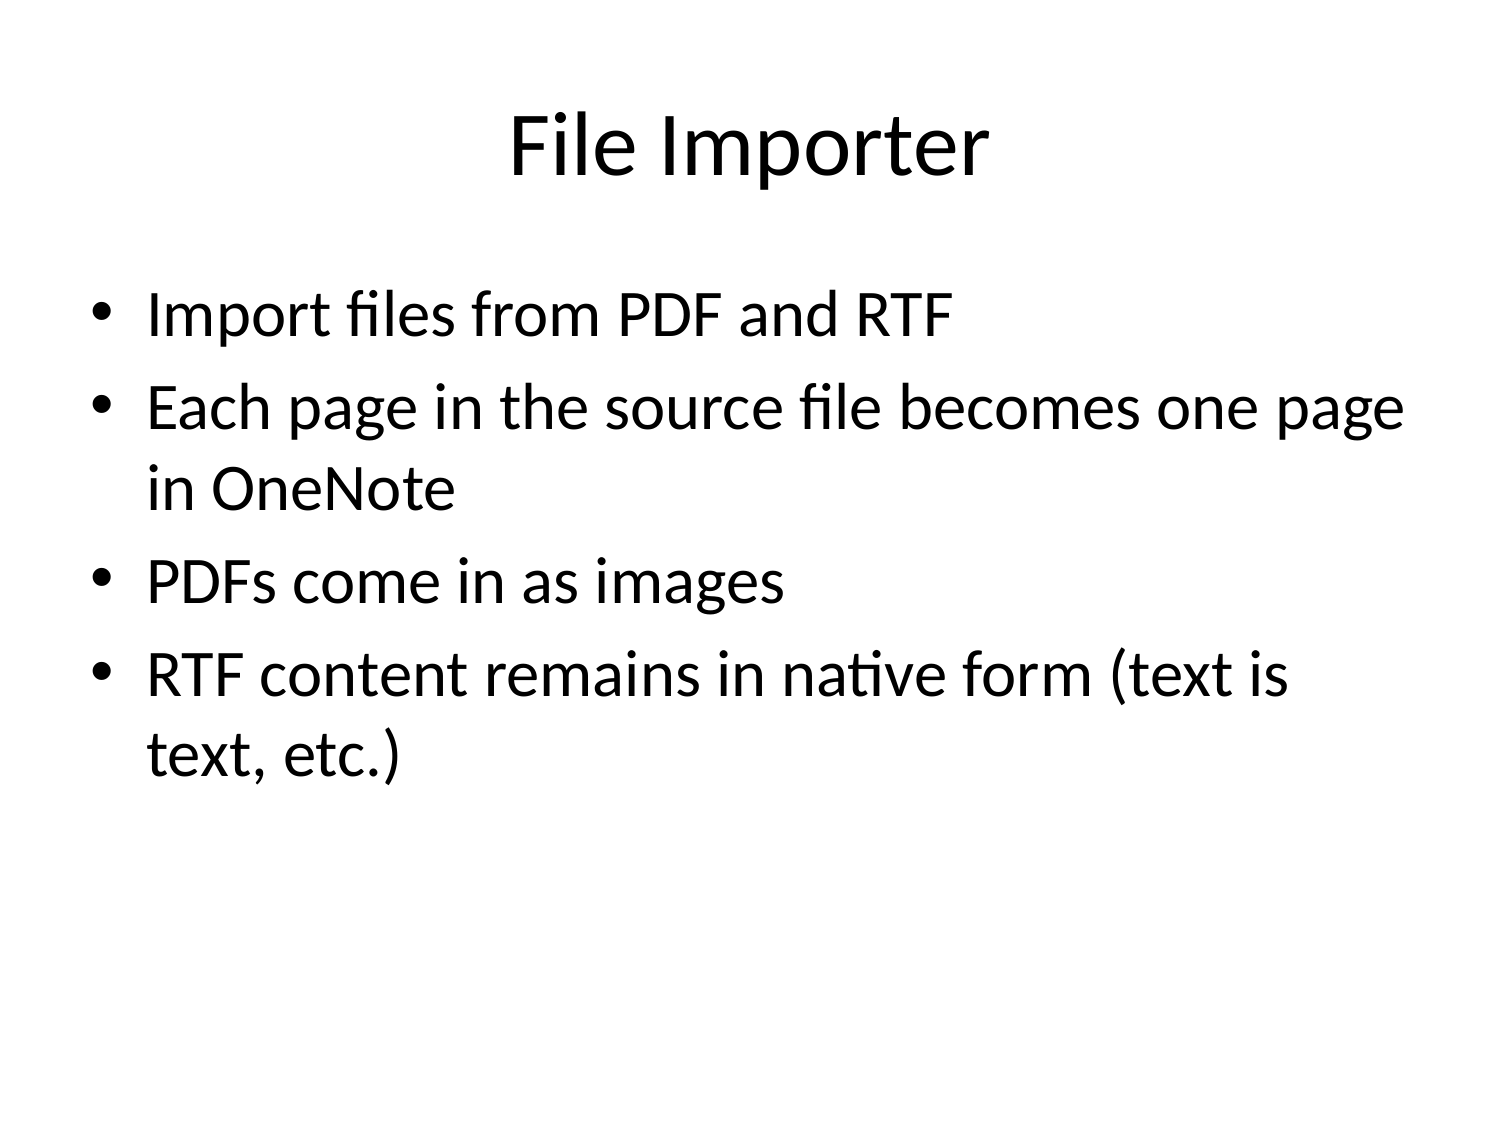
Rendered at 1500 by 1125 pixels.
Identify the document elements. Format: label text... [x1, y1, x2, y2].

list Import files from PDF and RTF Each page in the source file becomes one page in OneNote PDFs come in as images RTF content remains in native form (text is text, etc.) [75, 262, 1425, 1005]
title File Importer [75, 45, 1425, 233]
